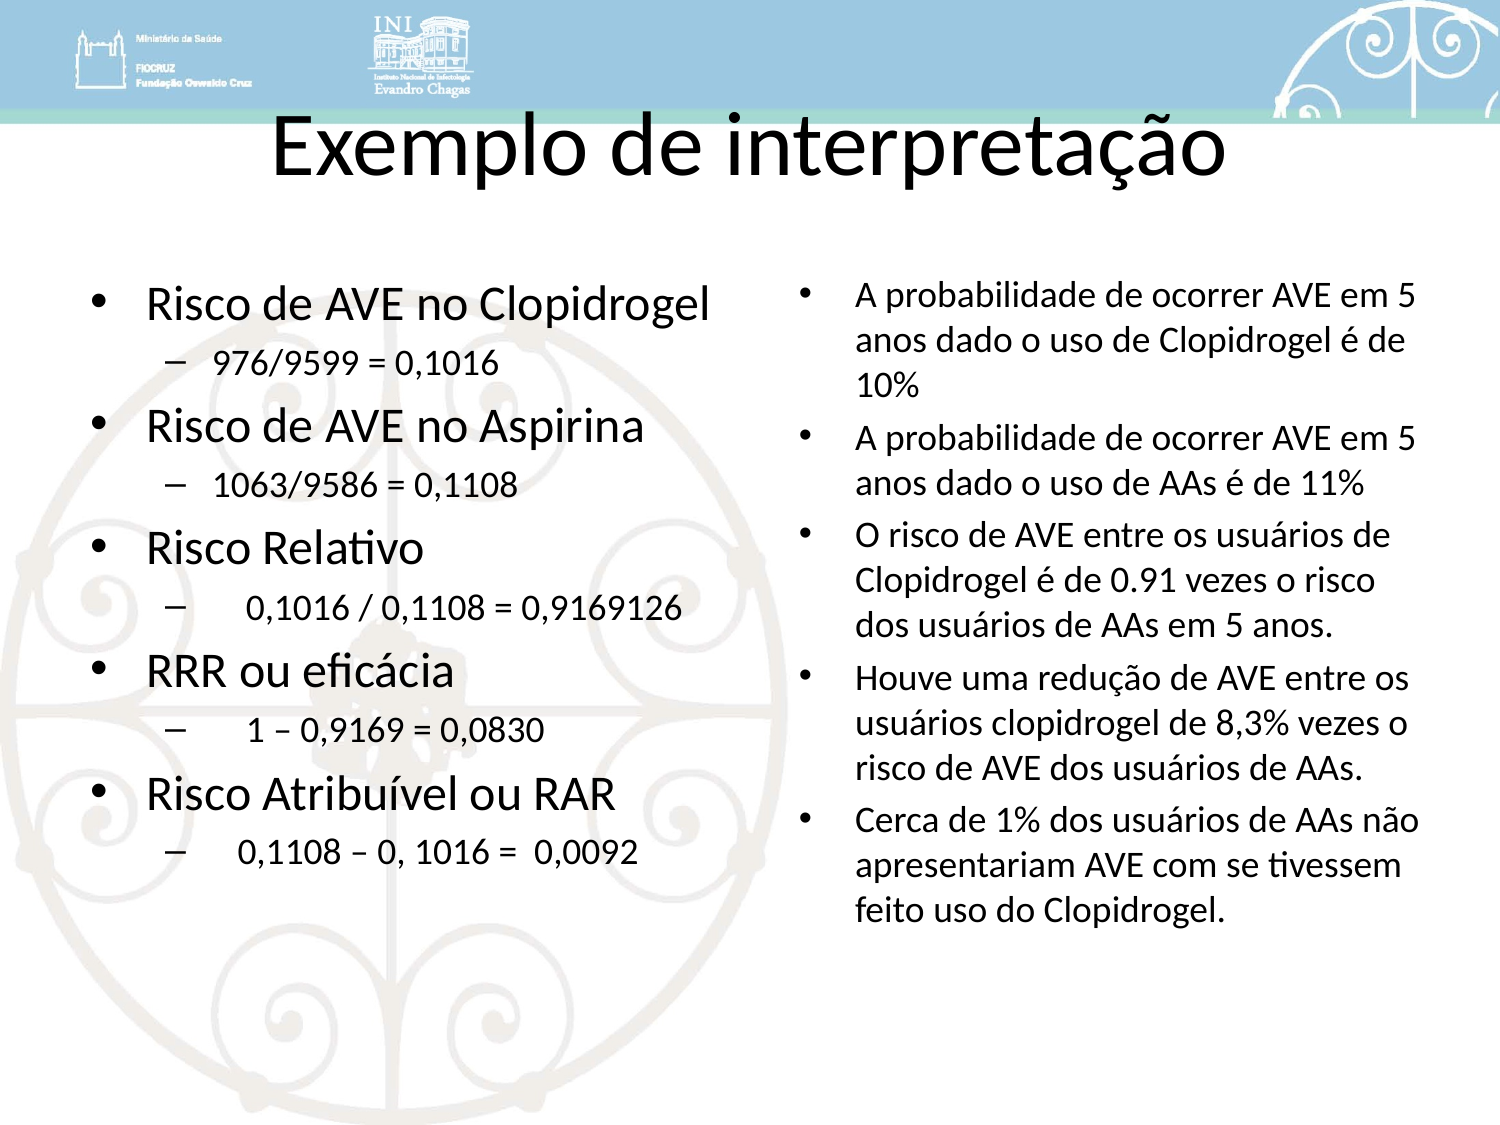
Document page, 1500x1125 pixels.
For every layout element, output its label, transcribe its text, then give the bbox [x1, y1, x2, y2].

text_box A probabilidade de ocorrer AVE em 5 anos dado o uso de Clopidrogel é de 10% A probabilidade de ocorrer AVE em 5 anos dado o uso de AAs é de 11% O risco de AVE entre os usuários de Clopidrogel é de 0.91 vezes o risco dos usuários de AAs em 5 anos. Houve uma redução de AVE entre os usuários clopidrogel de 8,3% vezes o risco de AVE dos usuários de AAs. Cerca de 1% dos usuários de AAs não apresentariam AVE com se tivessem feito uso do Clopidrogel. [783, 262, 1447, 1106]
picture [0, 0, 1500, 1125]
title Exemplo de interpretação [75, 45, 1425, 233]
list Risco de AVE no Clopidrogel 976/9599 = 0,1016 Risco de AVE no Aspirina 1063/9586 = 0,1108 Risco Relativo 0,1016 / 0,1108 = 0,9169126 RRR ou eficácia 1 – 0,9169 = 0,0830 Risco Atribuível ou RAR 0,1108 – 0, 1016 = 0,0092 [75, 262, 783, 1071]
